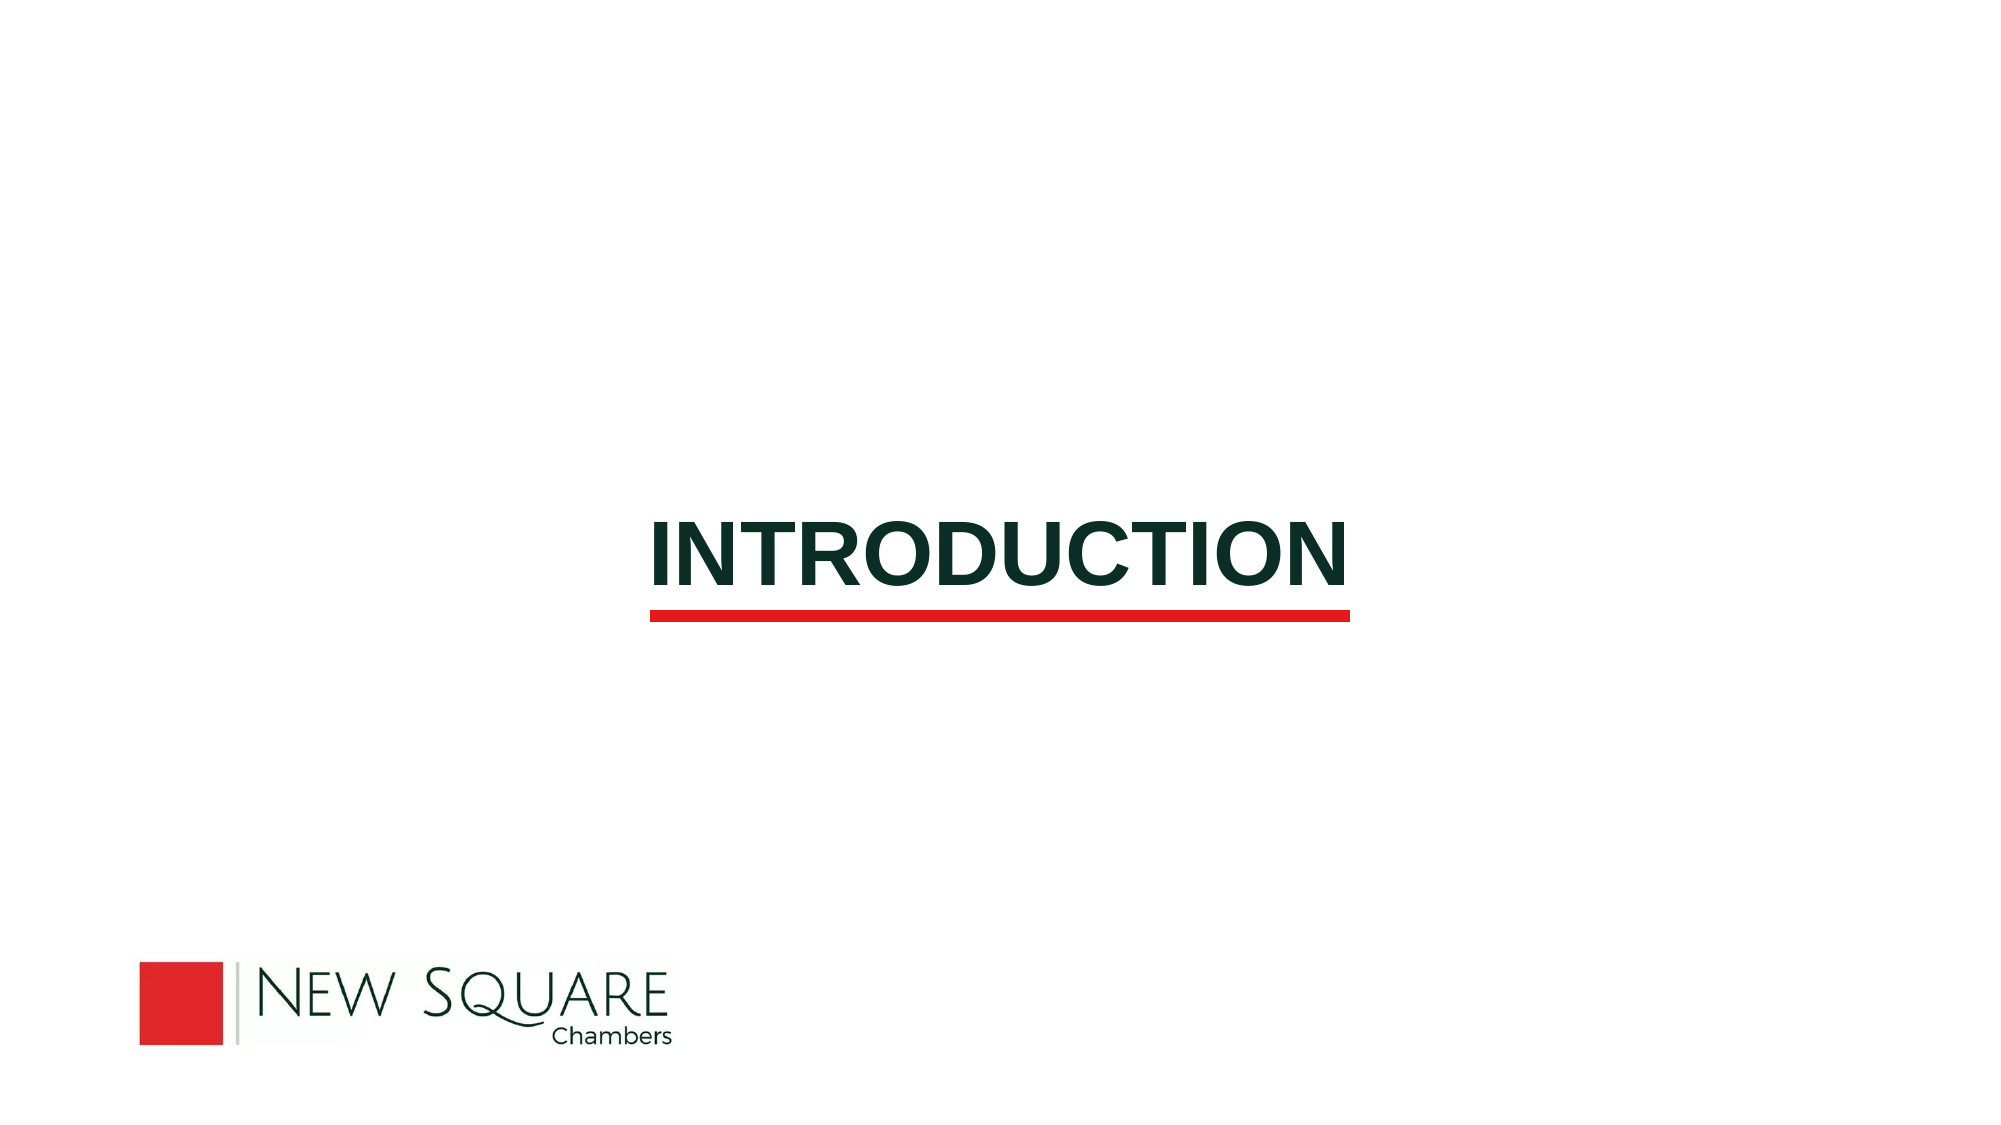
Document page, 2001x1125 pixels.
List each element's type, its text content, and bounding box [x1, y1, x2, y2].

picture [134, 957, 677, 1049]
title INTRODUCTION [624, 491, 1376, 617]
